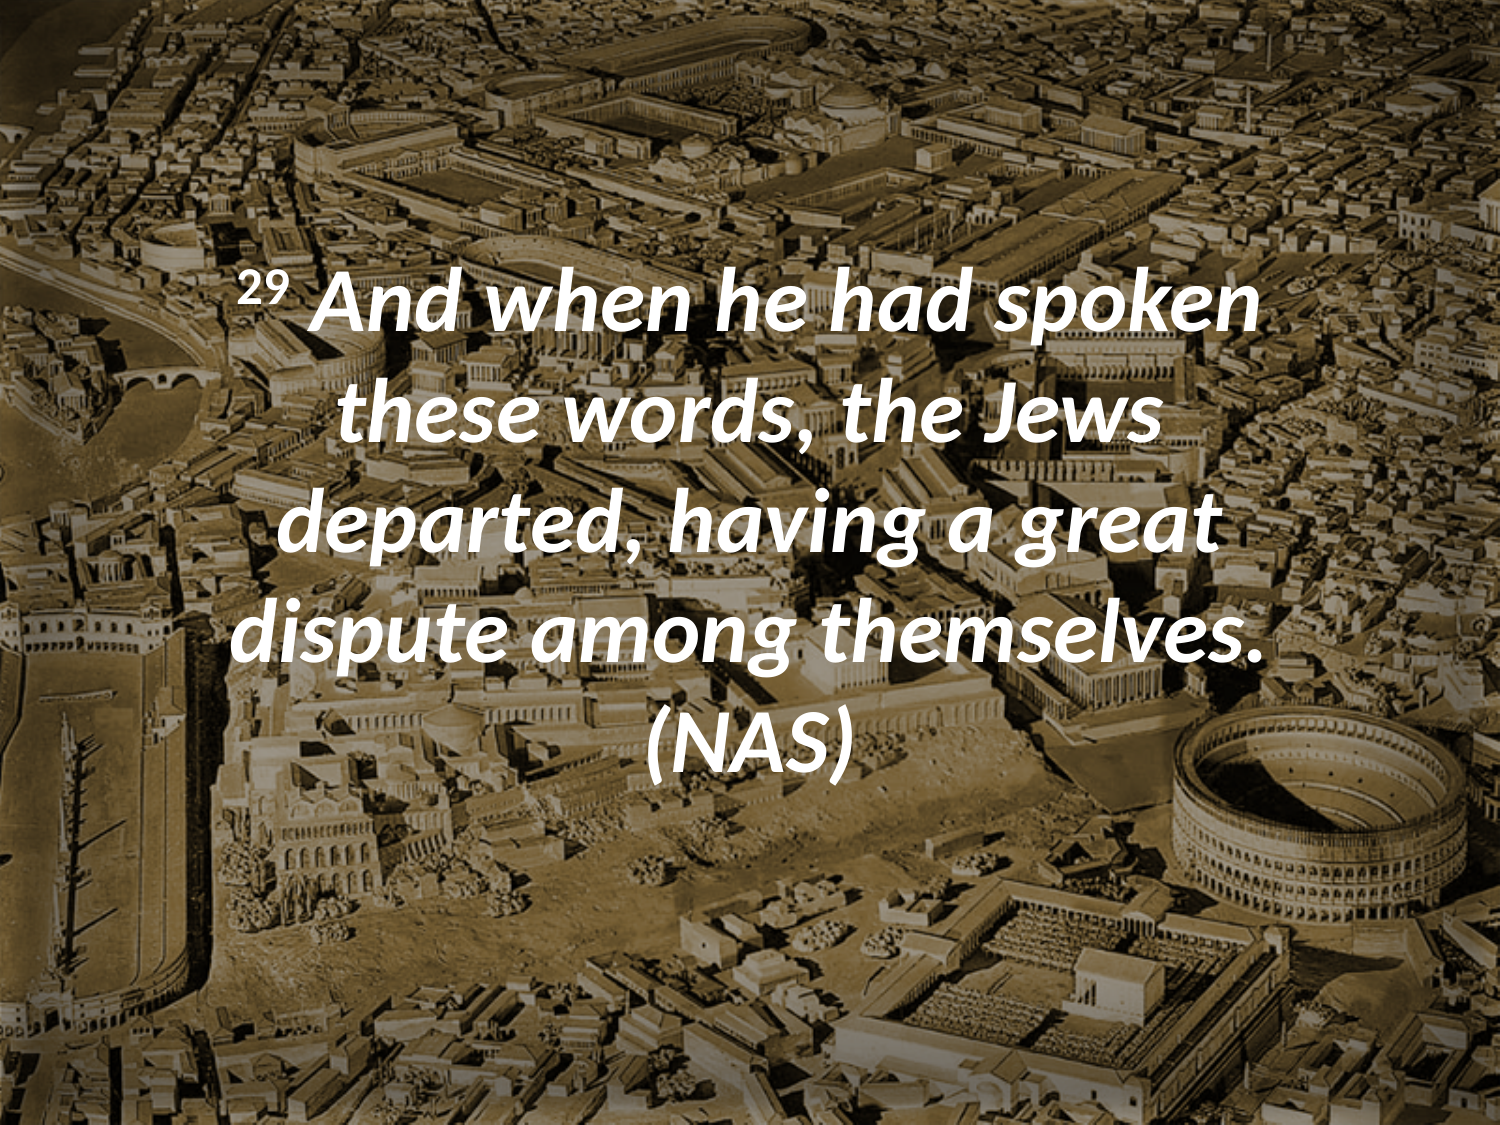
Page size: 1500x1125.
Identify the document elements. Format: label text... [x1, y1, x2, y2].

picture [0, 0, 1500, 1125]
text_box [34, 34, 1467, 1092]
subtitle 29 And when he had spoken these words, the Jews departed, having a great dispute among themselves. (NAS) [193, 232, 1307, 925]
